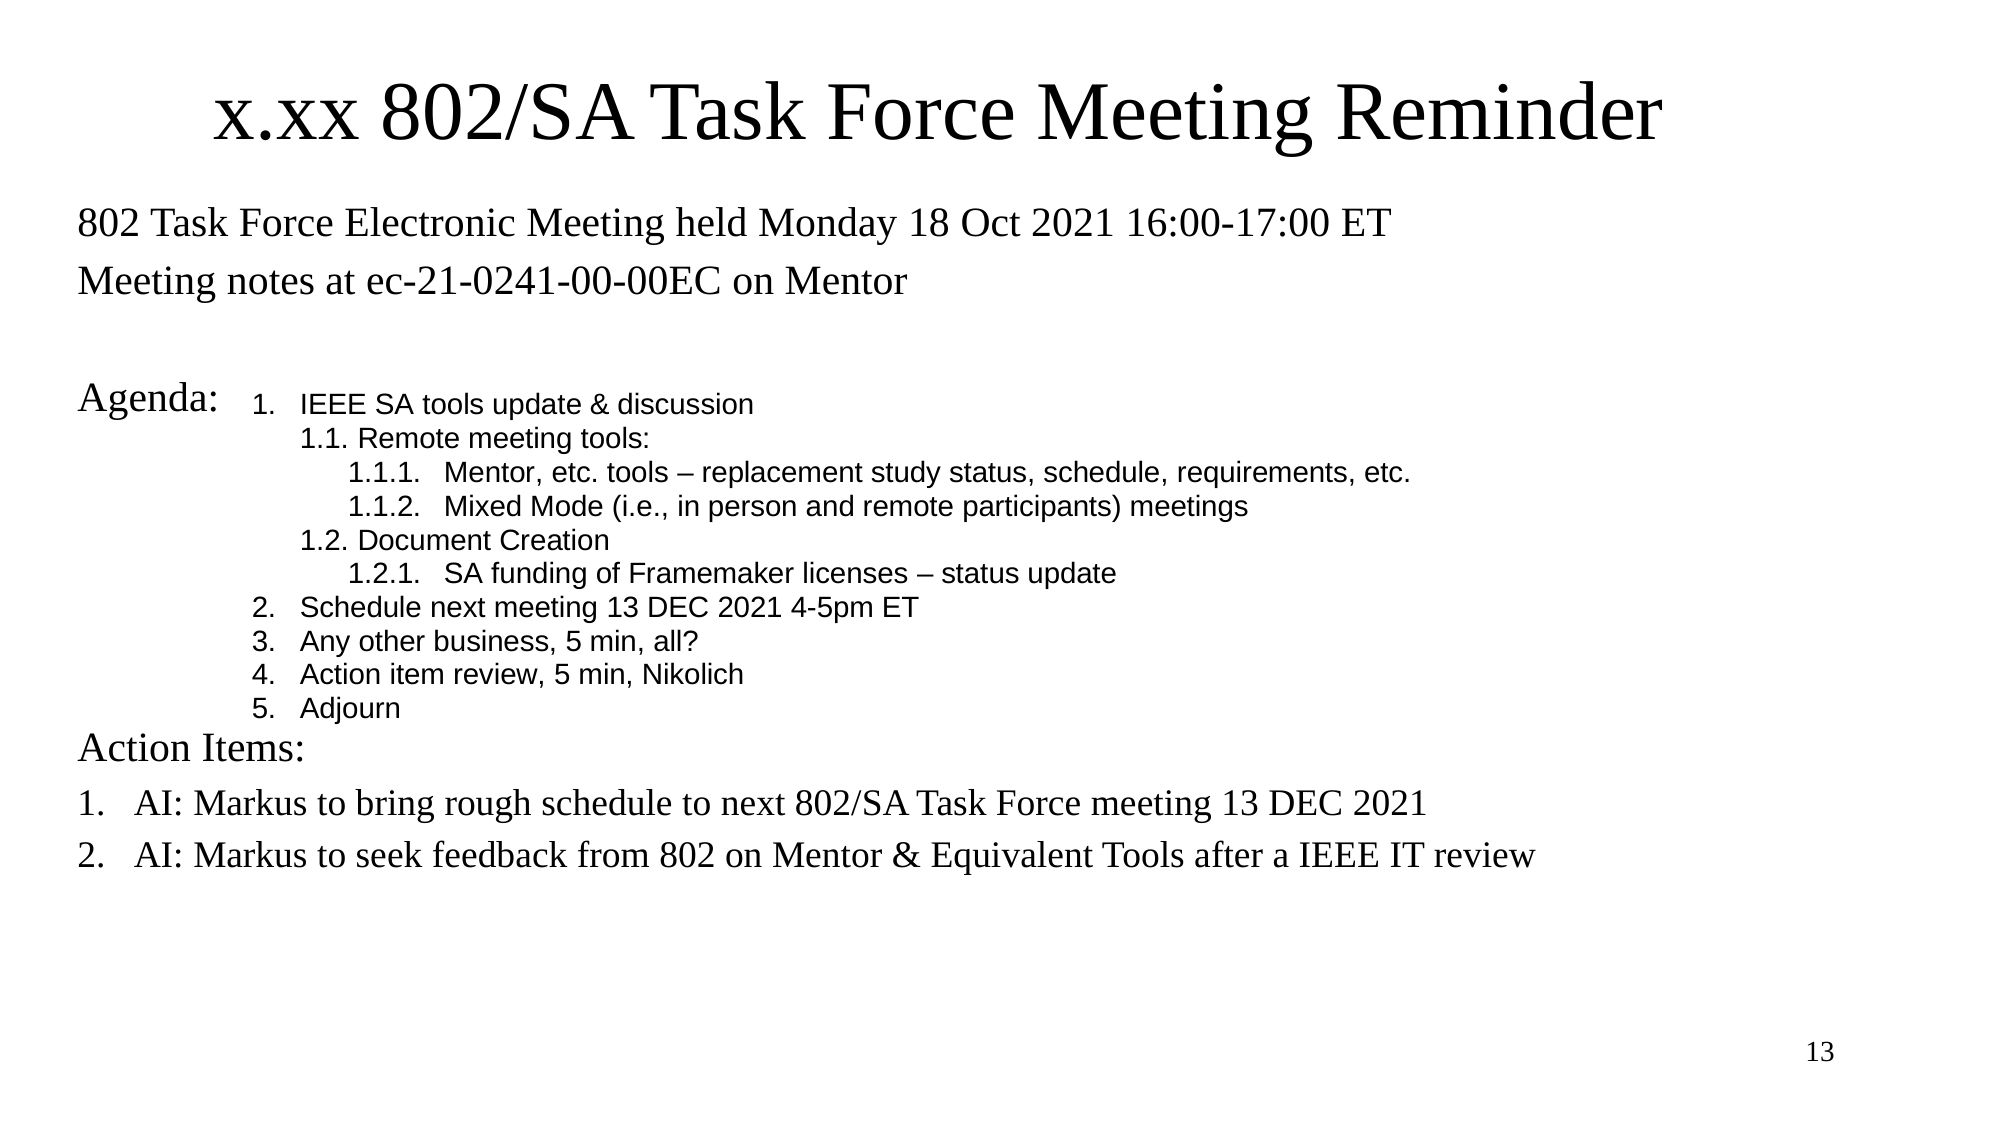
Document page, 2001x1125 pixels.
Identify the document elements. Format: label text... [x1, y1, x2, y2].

list 802 Task Force Electronic Meeting held Monday 18 Oct 2021 16:00-17:00 ET Meeting notes at ec-21-0241-00-00EC on Mentor Agenda: Action Items: AI: Markus to bring rough schedule to next 802/SA Task Force meeting 13 DEC 2021 AI: Markus to seek feedback from 802 on Mentor & Equivalent Tools after a IEEE IT review [62, 187, 1813, 963]
picture [251, 387, 1695, 726]
title x.xx 802/SA Task Force Meeting Reminder [87, 12, 1813, 187]
slide_number 13 [1433, 1024, 1851, 1101]
